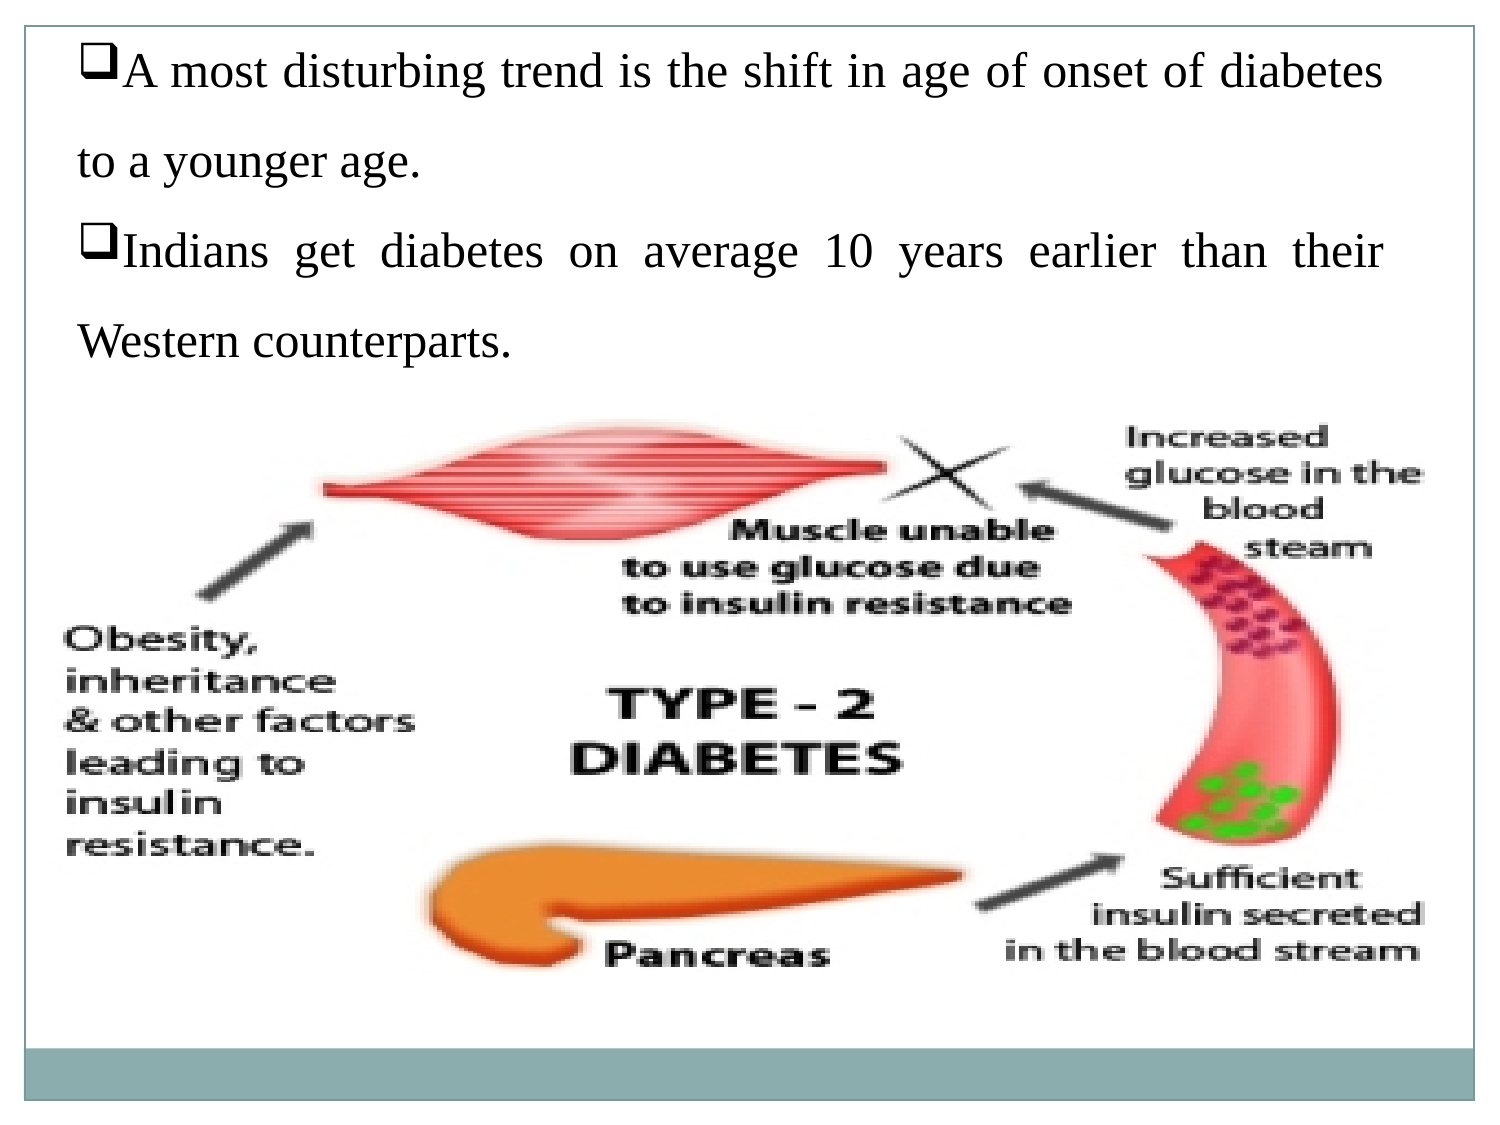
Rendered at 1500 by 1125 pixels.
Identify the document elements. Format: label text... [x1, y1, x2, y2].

text_box A most disturbing trend is the shift in age of onset of diabetes to a younger age. Indians get diabetes on average 10 years earlier than their Western counterparts. [62, 0, 1400, 409]
picture [49, 412, 1426, 976]
